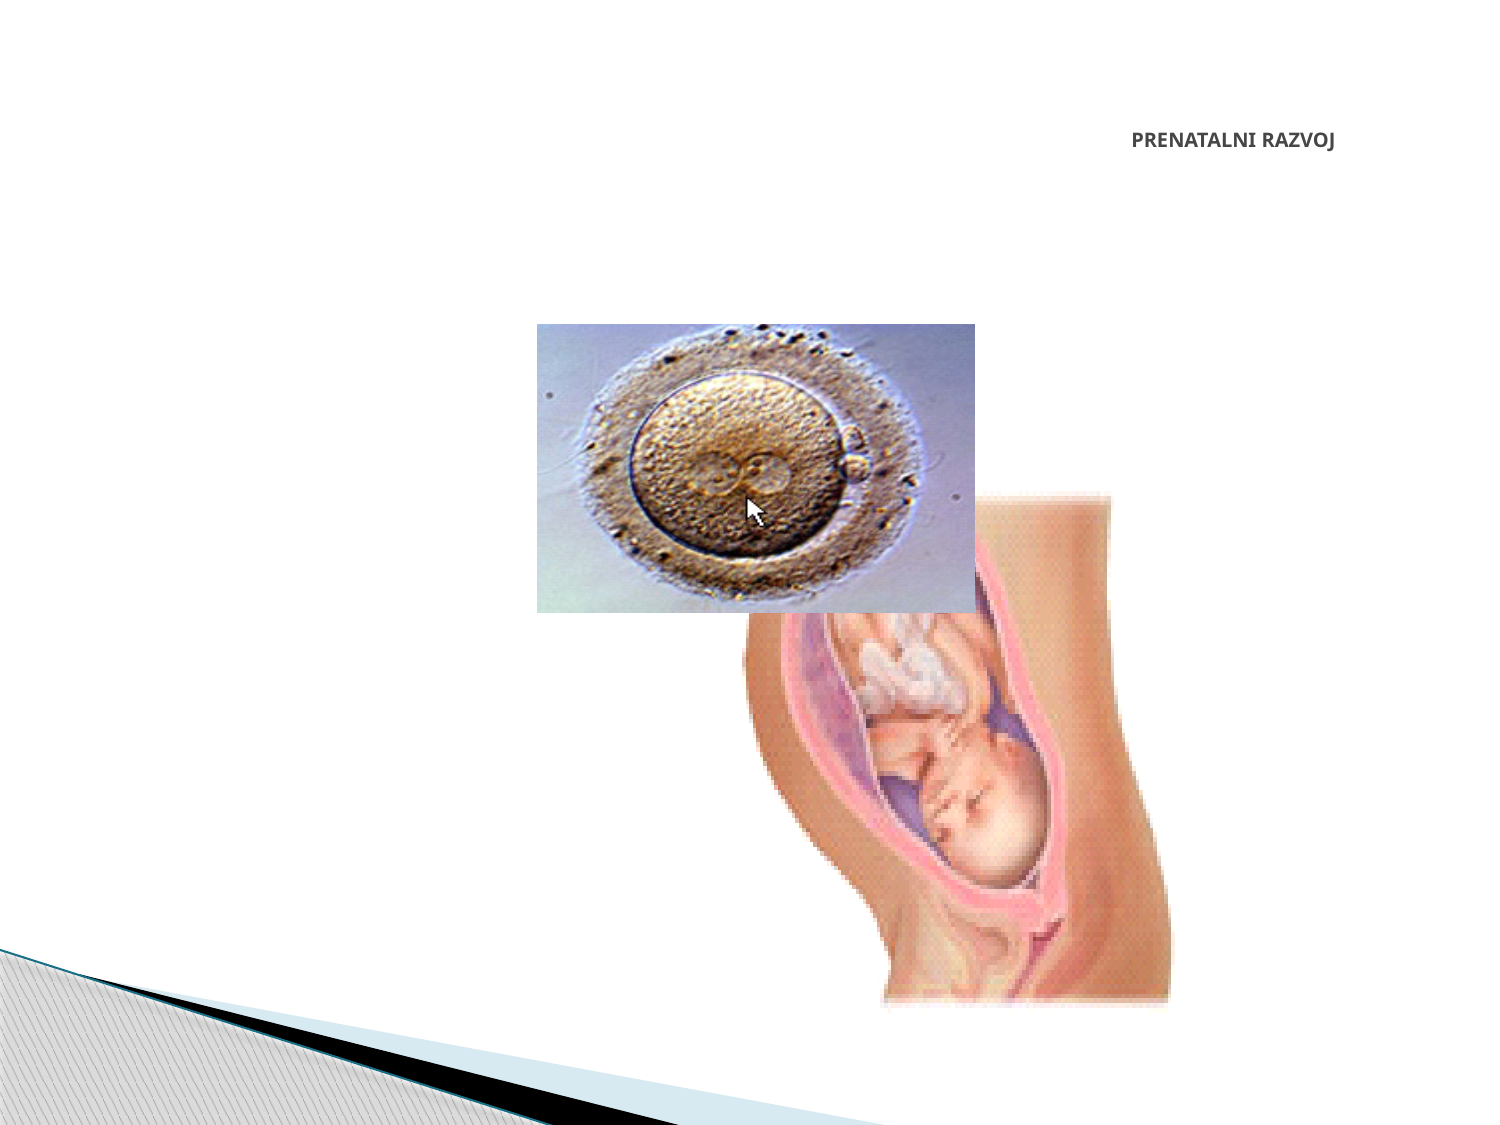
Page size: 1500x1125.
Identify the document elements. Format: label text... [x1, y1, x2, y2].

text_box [537, 324, 976, 613]
title PRENATALNI RAZVOJ [0, 45, 1350, 233]
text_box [724, 487, 1201, 1013]
